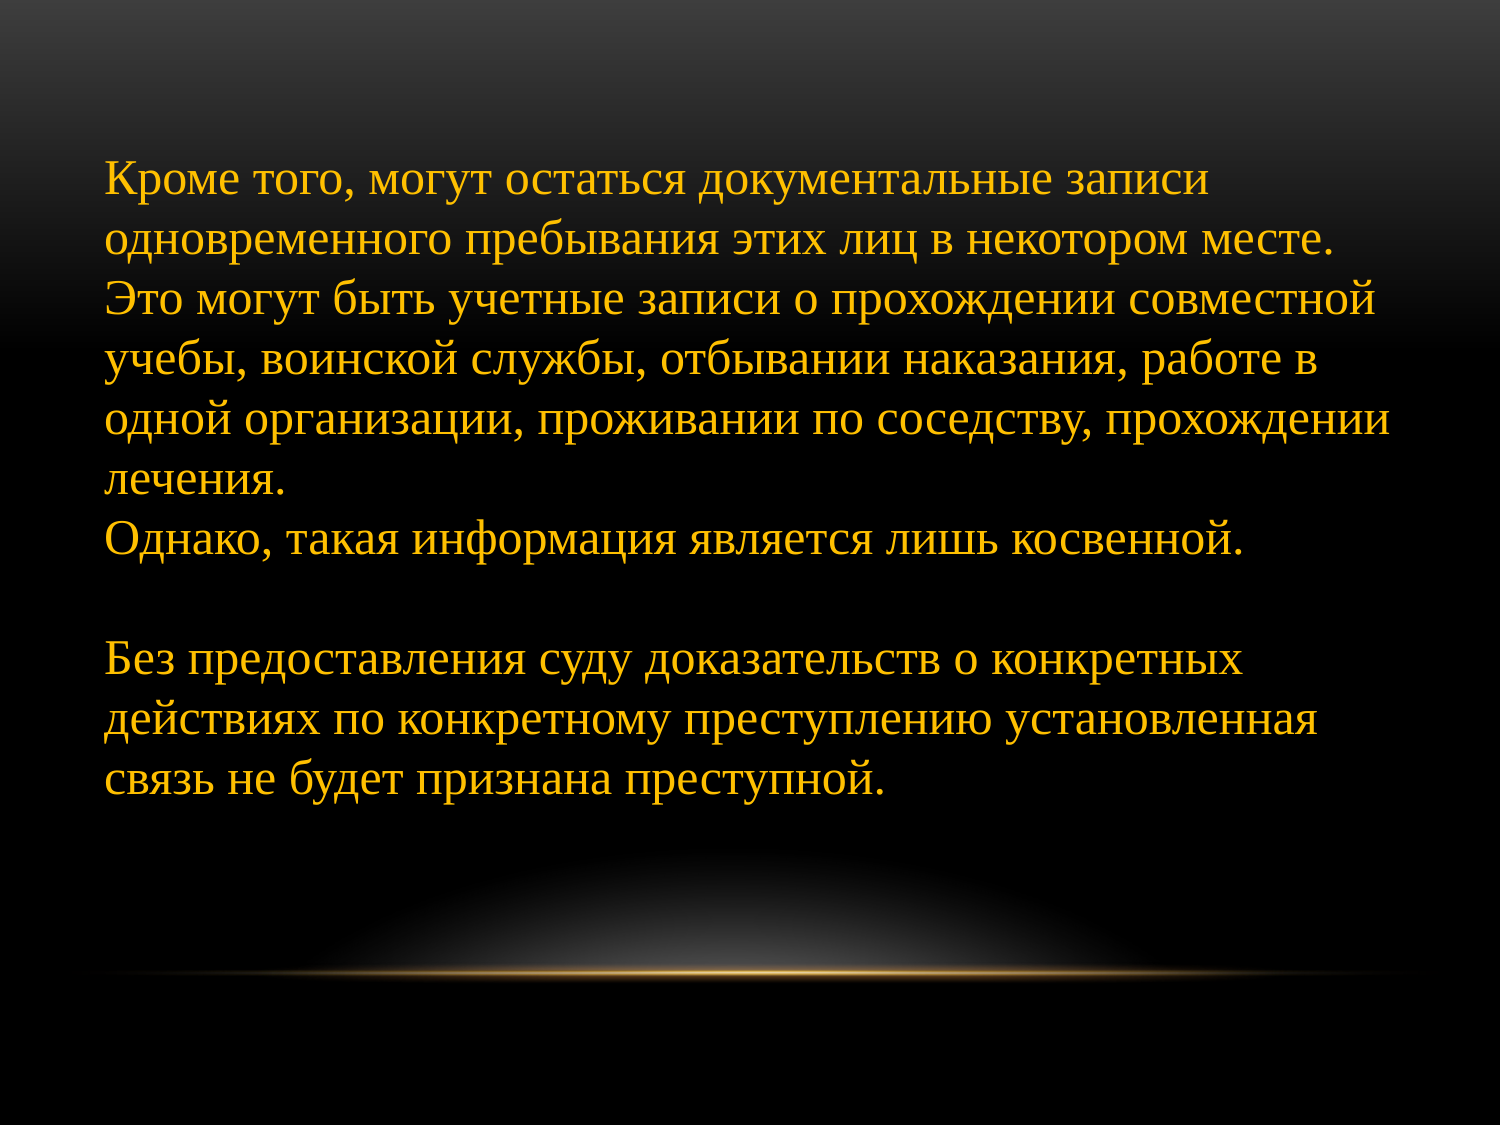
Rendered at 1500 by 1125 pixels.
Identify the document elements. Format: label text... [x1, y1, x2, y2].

picture [0, 0, 1500, 1125]
text_box Кроме того, могут остаться документальные записи одновременного пребывания этих лиц в некотором месте. Это могут быть учетные записи о прохождении совместной учебы, воинской службы, отбывании наказания, работе в одной организации, проживании по соседству, прохождении лечения. Однако, такая информация является лишь косвенной. Без предоставления суду доказательств о конкретных действиях по конкретному преступлению установленная связь не будет признана преступной. [89, 137, 1413, 812]
